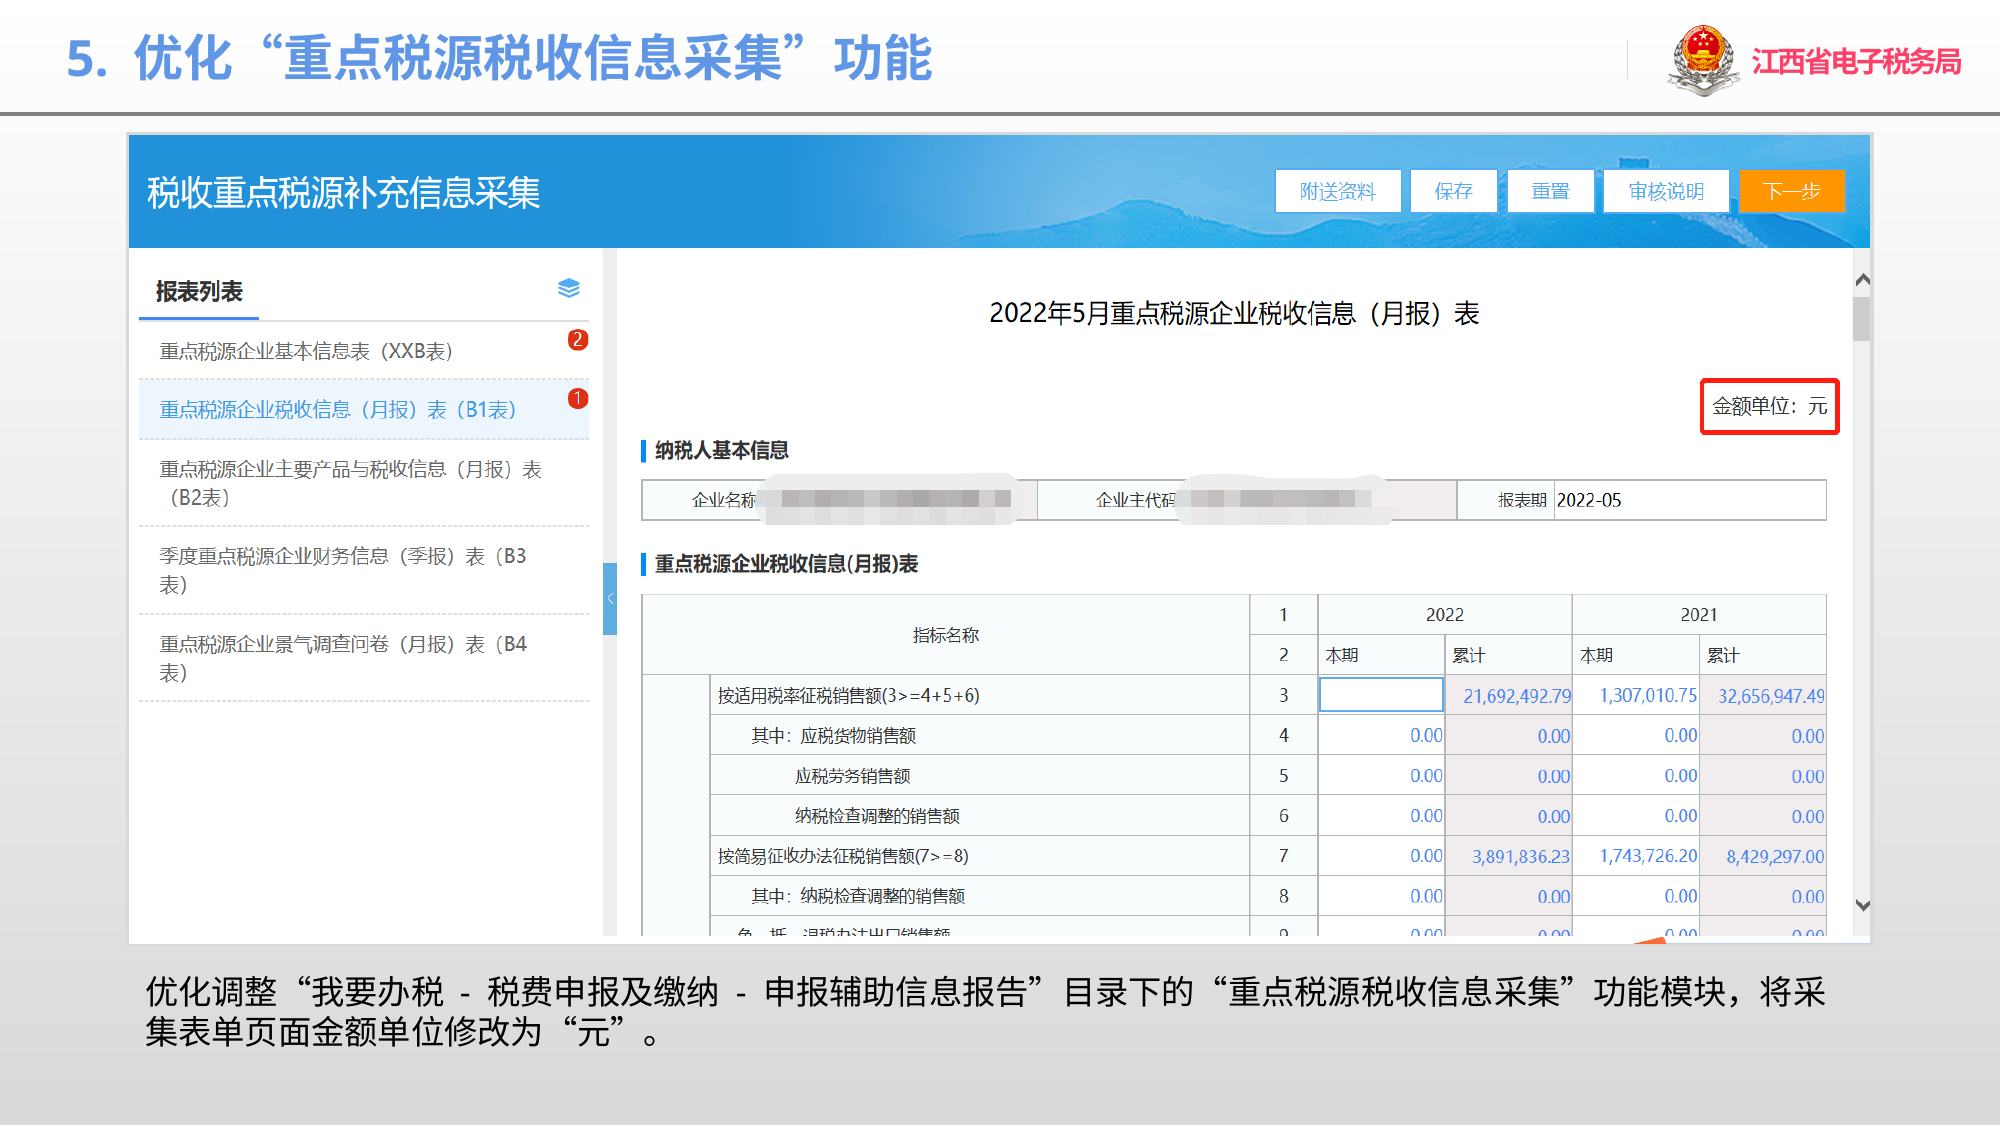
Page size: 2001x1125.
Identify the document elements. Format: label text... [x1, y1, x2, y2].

picture [1666, 25, 1742, 97]
text_box 5. 优化“重点税源税收信息采集”功能 [51, 19, 1617, 94]
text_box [127, 133, 1873, 1060]
